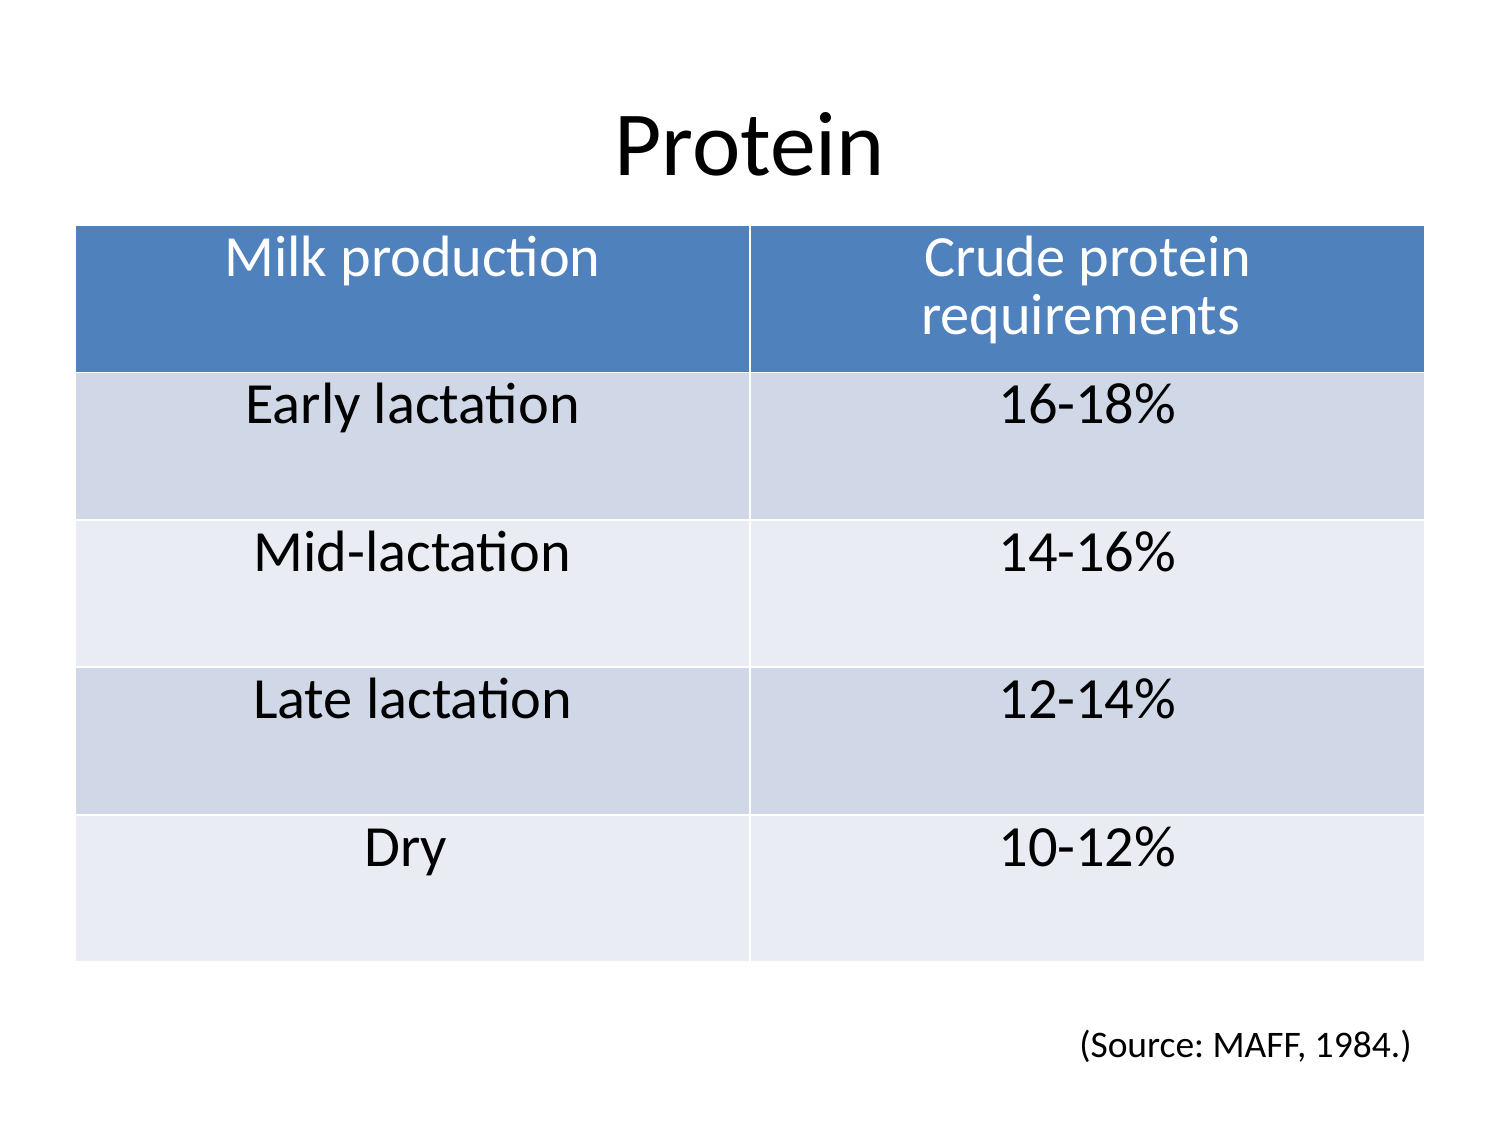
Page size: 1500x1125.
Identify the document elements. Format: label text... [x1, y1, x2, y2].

table_cell Mid-lactation [76, 521, 749, 666]
text_box (Source: MAFF, 1984.) [1064, 1012, 1427, 1073]
title Protein [75, 45, 1425, 224]
table_cell 12-14% [751, 668, 1424, 814]
table_cell Early lactation [76, 373, 749, 519]
table_cell 16-18% [751, 373, 1424, 519]
table_header Crude protein requirements [751, 226, 1424, 372]
table_cell 14-16% [751, 521, 1424, 666]
table_cell Dry [76, 816, 749, 961]
table_cell Late lactation [76, 668, 749, 814]
table_cell 10-12% [751, 816, 1424, 961]
table_header Milk production [76, 226, 749, 372]
